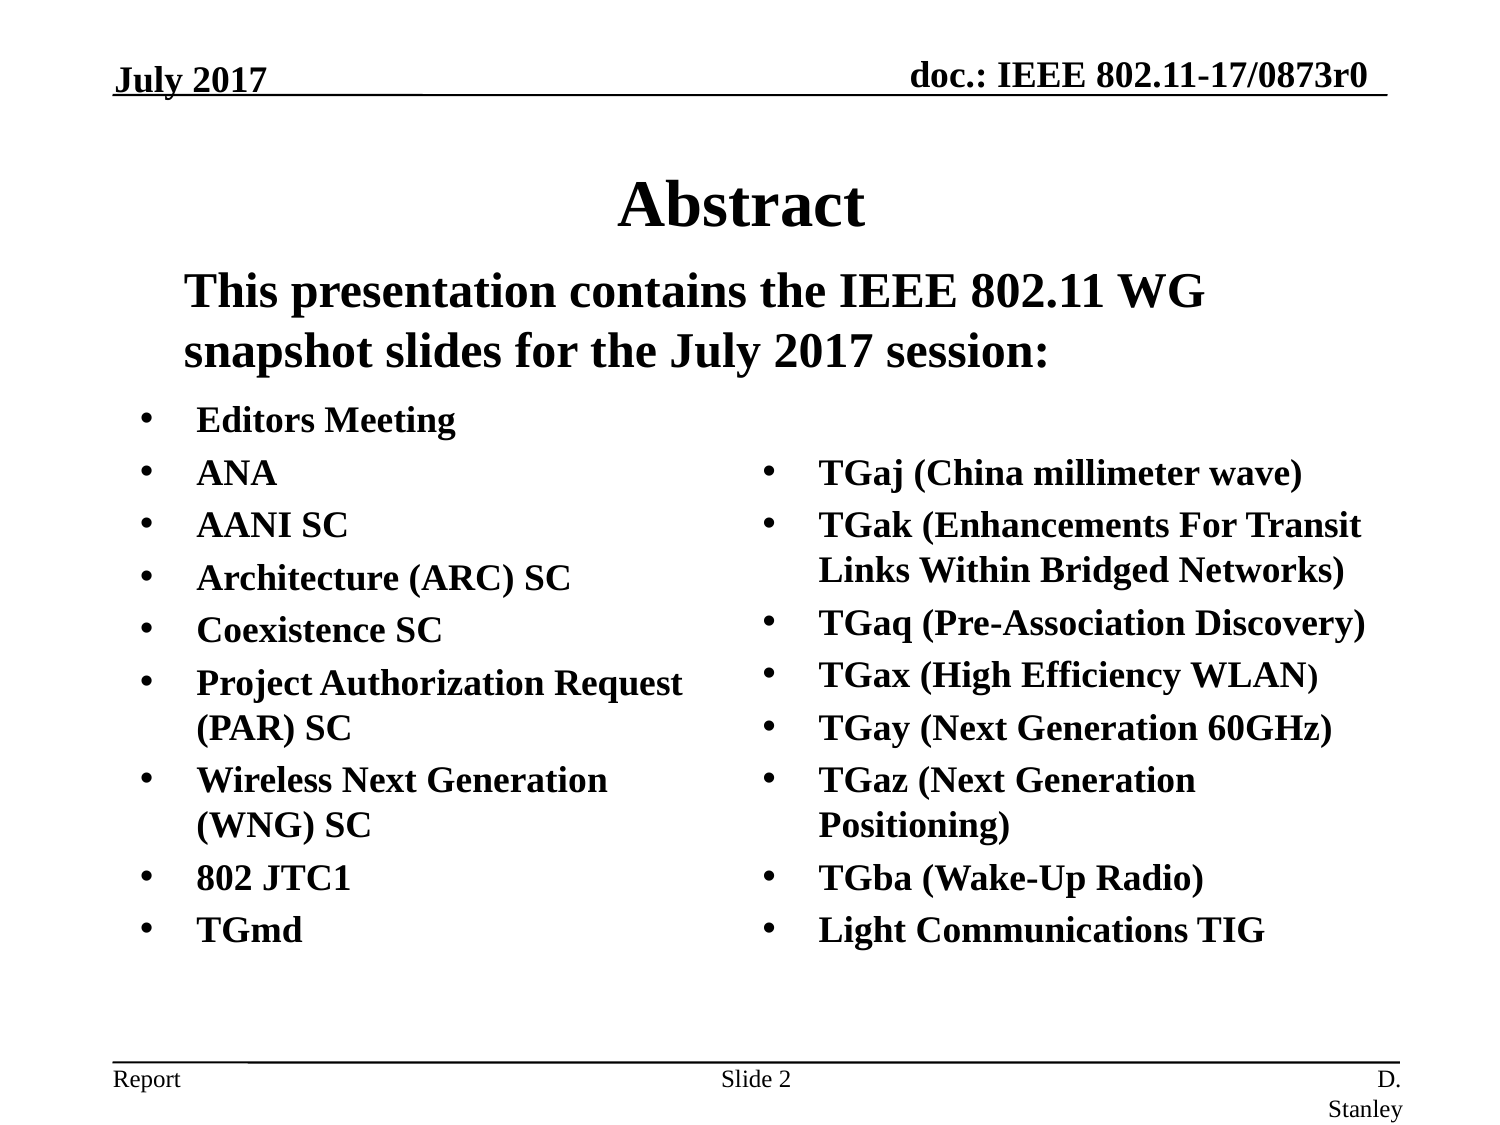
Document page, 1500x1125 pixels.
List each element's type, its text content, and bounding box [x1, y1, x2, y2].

text_box Editors Meeting ANA AANI SC Architecture (ARC) SC Coexistence SC Project Authorization Request (PAR) SC Wireless Next Generation (WNG) SC 802 JTC1 TGmd TGaj (China millimeter wave) TGak (Enhancements For Transit Links Within Bridged Networks) TGaq (Pre-Association Discovery) TGax (High Efficiency WLAN) TGay (Next Generation 60GHz) TGaz (Next Generation Positioning) TGba (Wake-Up Radio) Light Communications TIG [124, 387, 1400, 1025]
slide_number Slide 2 [712, 1062, 800, 1093]
list This presentation contains the IEEE 802.11 WG snapshot slides for the July 2017 session: [112, 249, 1388, 388]
footer D. Stanley, HP Enterprise [1325, 1062, 1402, 1093]
title Abstract [112, 112, 1388, 249]
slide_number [114, 54, 335, 100]
